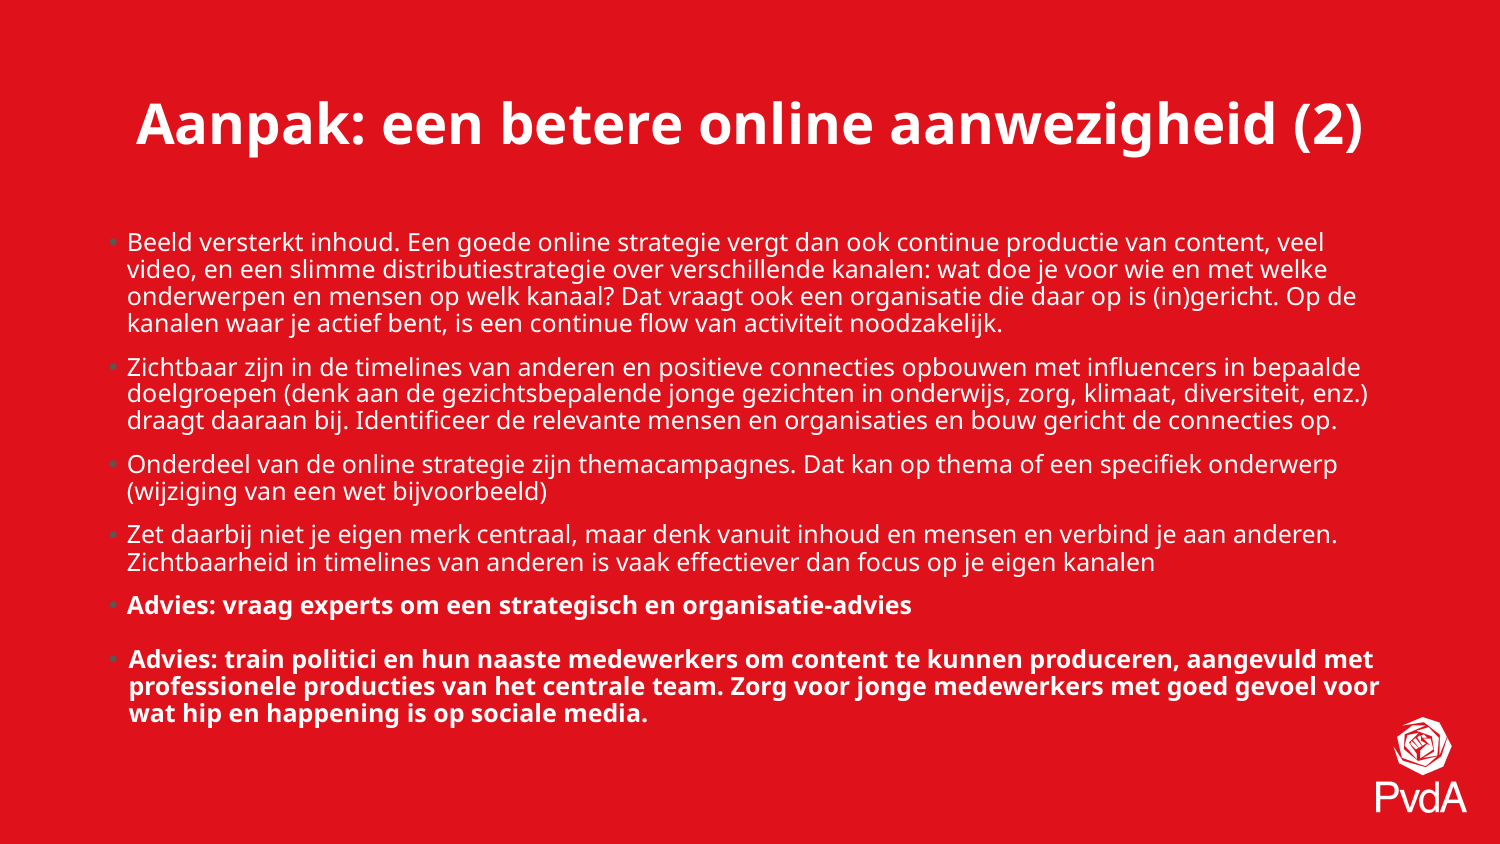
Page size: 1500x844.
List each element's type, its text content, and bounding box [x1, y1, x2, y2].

picture [1376, 717, 1468, 813]
list Beeld versterkt inhoud. Een goede online strategie vergt dan ook continue productie van content, veel video, en een slimme distributiestrategie over verschillende kanalen: wat doe je voor wie en met welke onderwerpen en mensen op welk kanaal? Dat vraagt ook een organisatie die daar op is (in)gericht. Op de kanalen waar je actief bent, is een continue flow van activiteit noodzakelijk. Zichtbaar zijn in de timelines van anderen en positieve connecties opbouwen met influencers in bepaalde doelgroepen (denk aan de gezichtsbepalende jonge gezichten in onderwijs, zorg, klimaat, diversiteit, enz.) draagt daaraan bij. Identificeer de relevante mensen en organisaties en bouw gericht de connecties op. Onderdeel van de online strategie zijn themacampagnes. Dat kan op thema of een specifiek onderwerp (wijziging van een wet bijvoorbeeld) Zet daarbij niet je eigen merk centraal, maar denk vanuit inhoud en mensen en verbind je aan anderen. Zichtbaarheid in timelines van anderen is vaak effectiever dan focus op je eigen kanalen Advies: vraag experts om een strategisch en organisatie-advies Advies: train politici en hun naaste medewerkers om content te kunnen produceren, aangevuld met professionele producties van het centrale team. Zorg voor jonge medewerkers met goed gevoel voor wat hip en happening is op sociale media. [102, 224, 1398, 761]
title Aanpak: een betere online aanwezigheid (2) [102, 44, 1398, 209]
